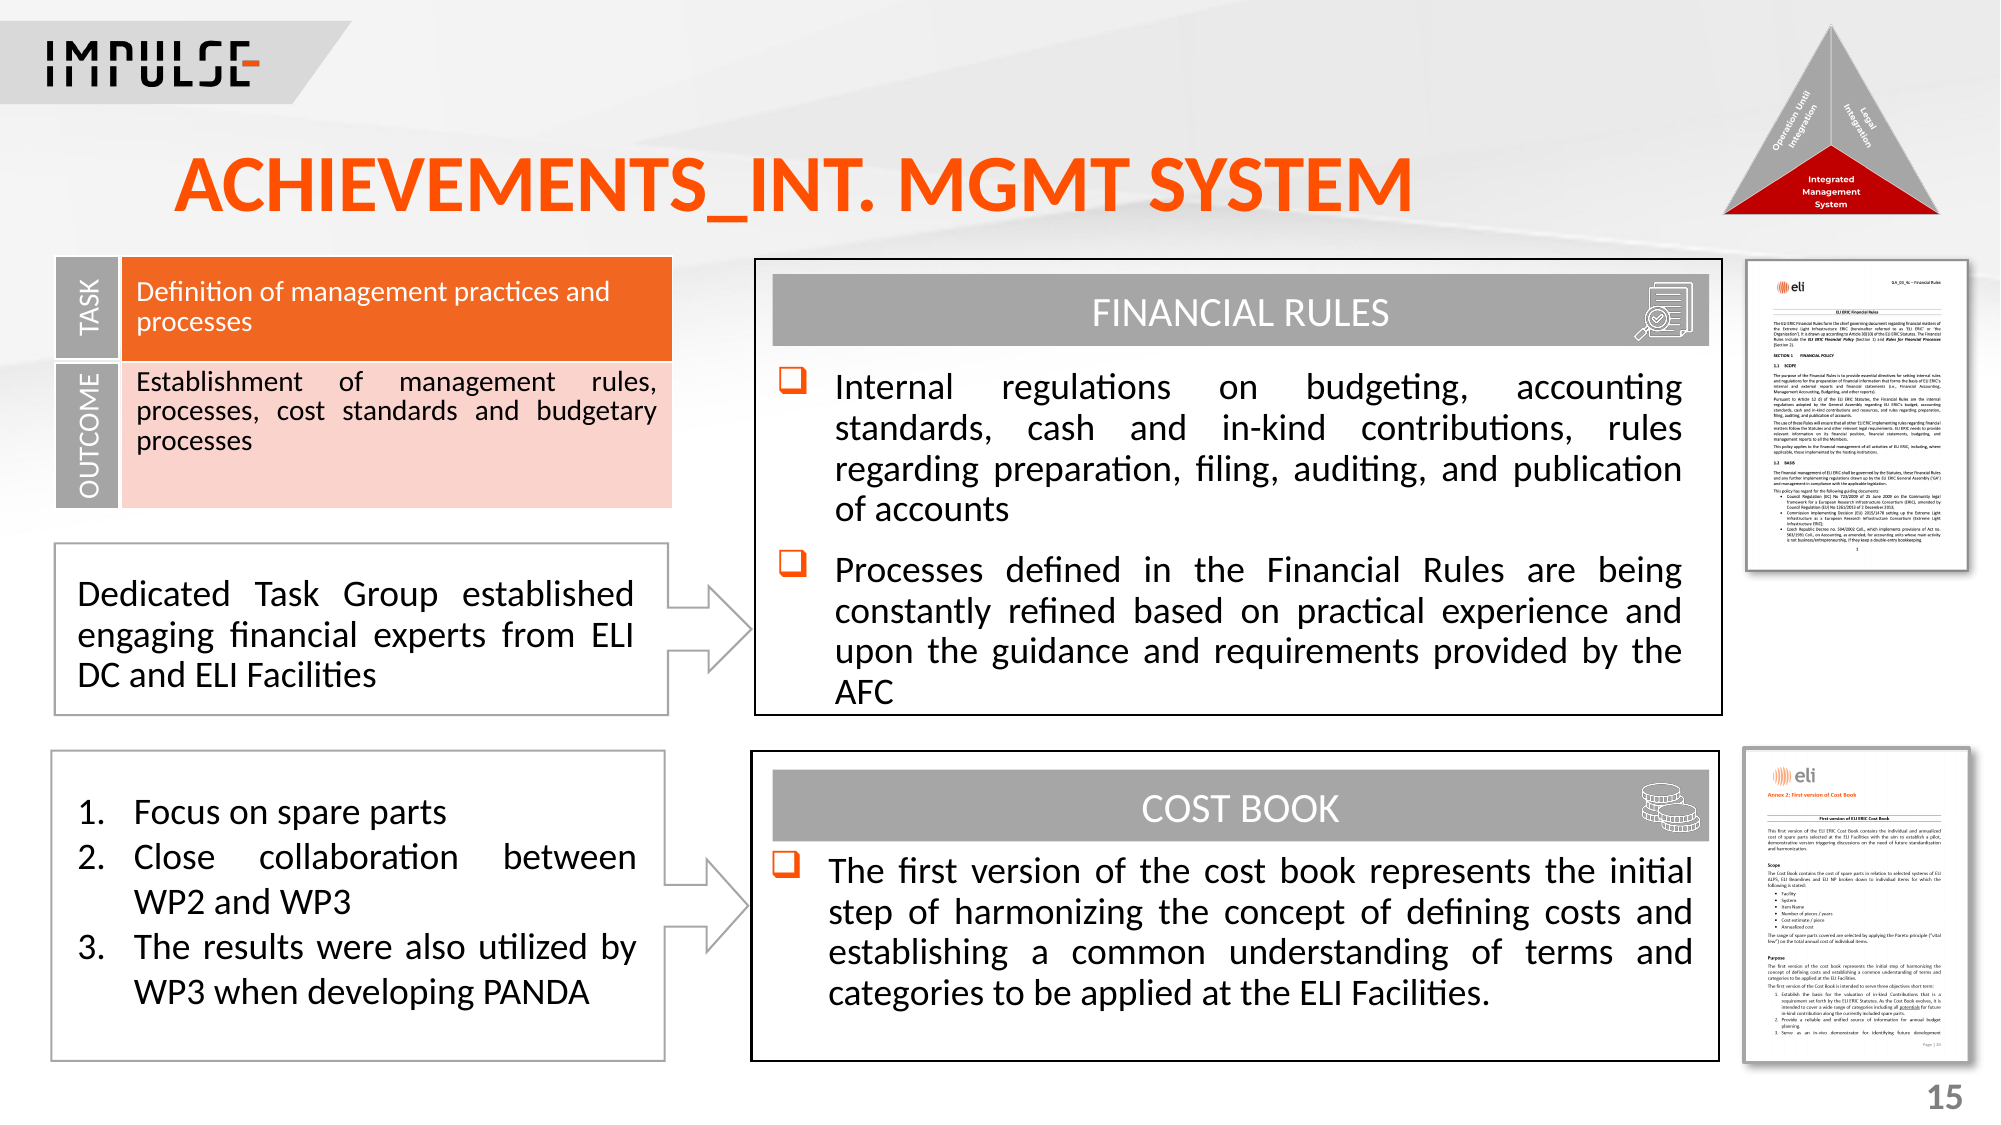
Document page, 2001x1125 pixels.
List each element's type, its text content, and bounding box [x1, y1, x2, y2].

text_box OUTCOME [54, 362, 120, 510]
text_box [50, 749, 750, 1062]
picture [43, 38, 260, 90]
text_box Dedicated Task Group established engaging financial experts from ELI DC and ELI Facilities [62, 566, 651, 703]
table_cell Establishment of management rules, processes, cost standards and budgetary processes [122, 363, 672, 508]
text_box [754, 258, 1723, 716]
picture [0, 0, 2001, 1125]
text_box Focus on spare parts Close collaboration between WP2 and WP3 The results were also utilized by WP3 when developing PANDA [62, 779, 653, 1020]
text_box [53, 542, 753, 717]
text_box ACHIEVEMENTS_INT. MGMT SYSTEM [159, 133, 2000, 218]
text_box TASK [54, 255, 120, 360]
text_box [750, 750, 1720, 1062]
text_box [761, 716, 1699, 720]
table_header Definition of management practices and processes [122, 257, 672, 361]
